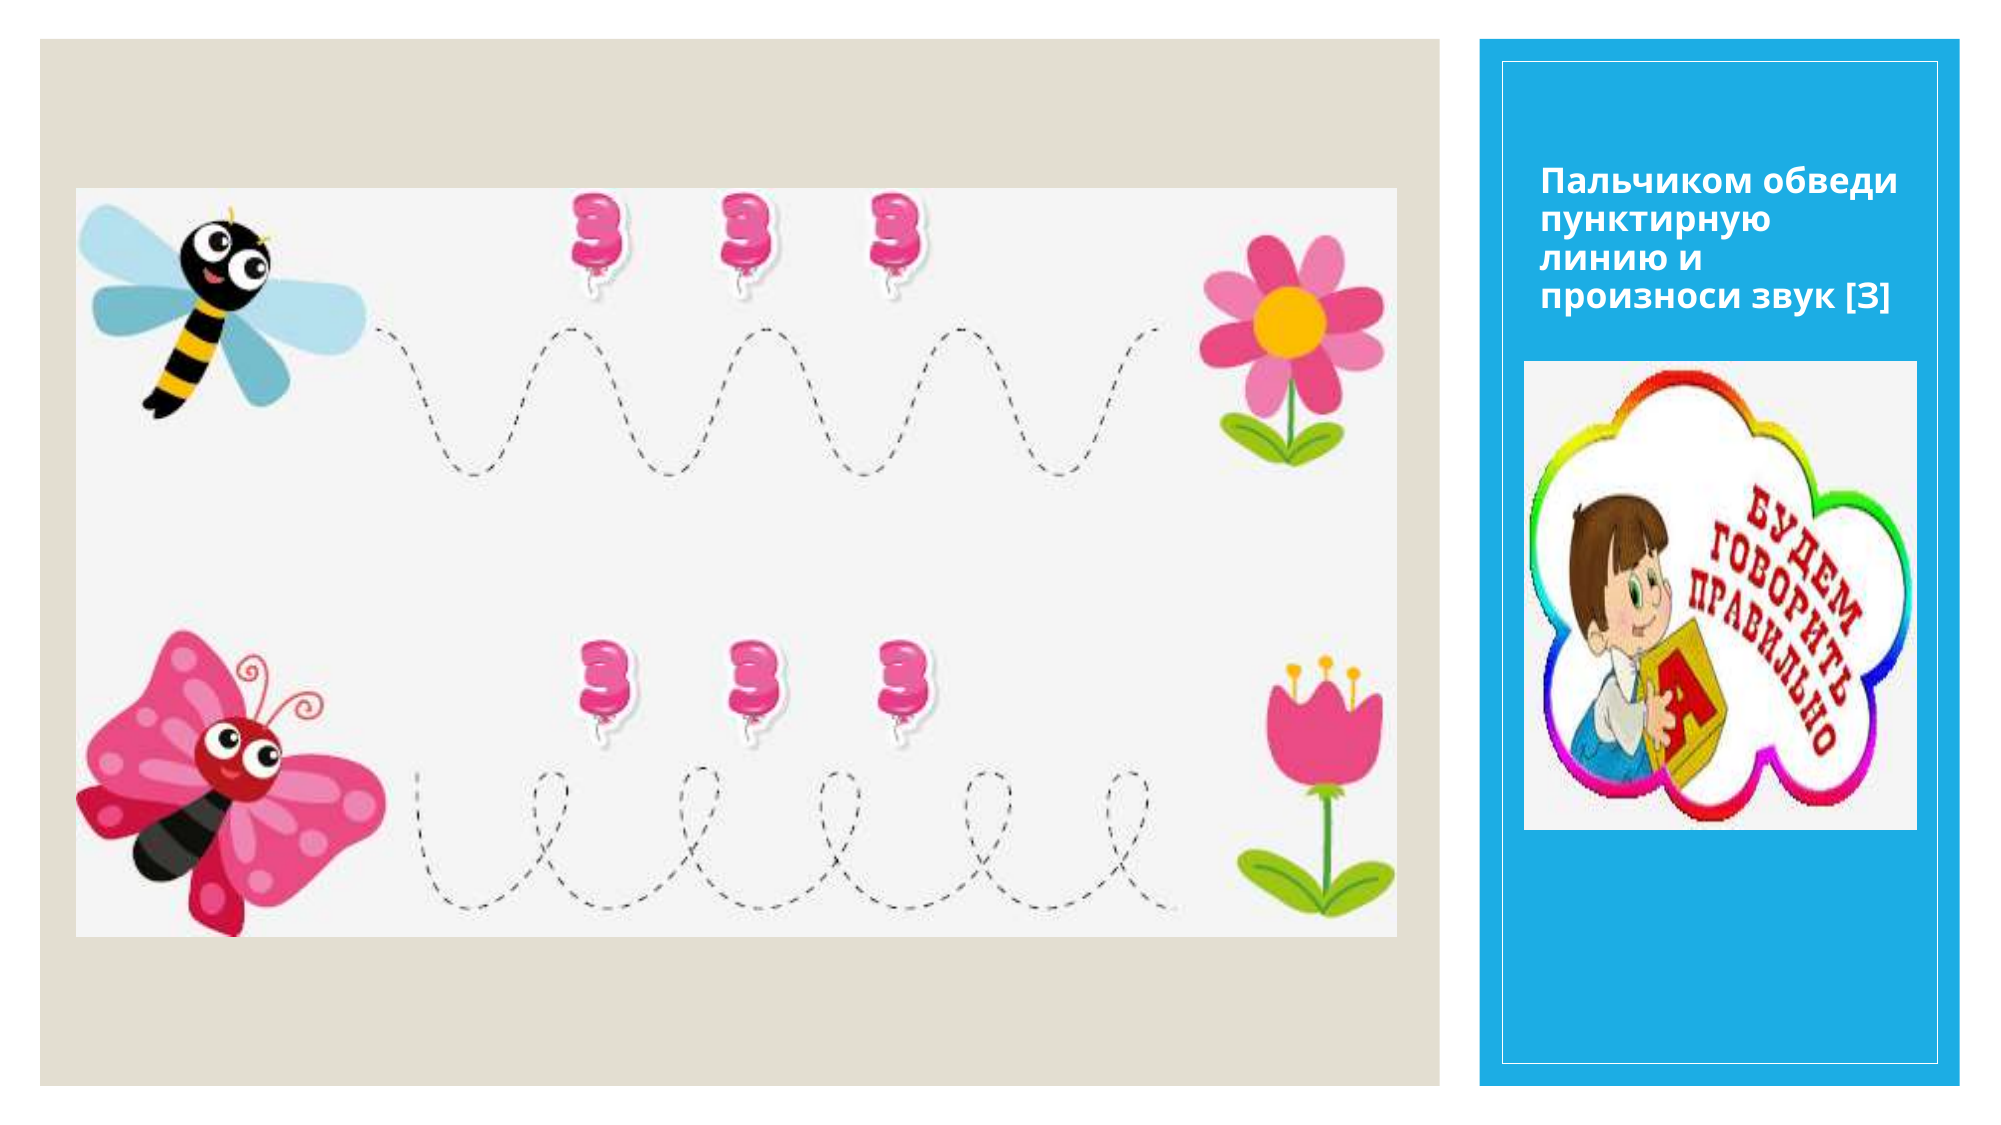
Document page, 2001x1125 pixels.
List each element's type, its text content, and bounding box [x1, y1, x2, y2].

picture [1524, 361, 1917, 830]
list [76, 188, 1397, 937]
title Пальчиком обведи пунктирную линию и произноси звук [З] [1524, 53, 1924, 324]
